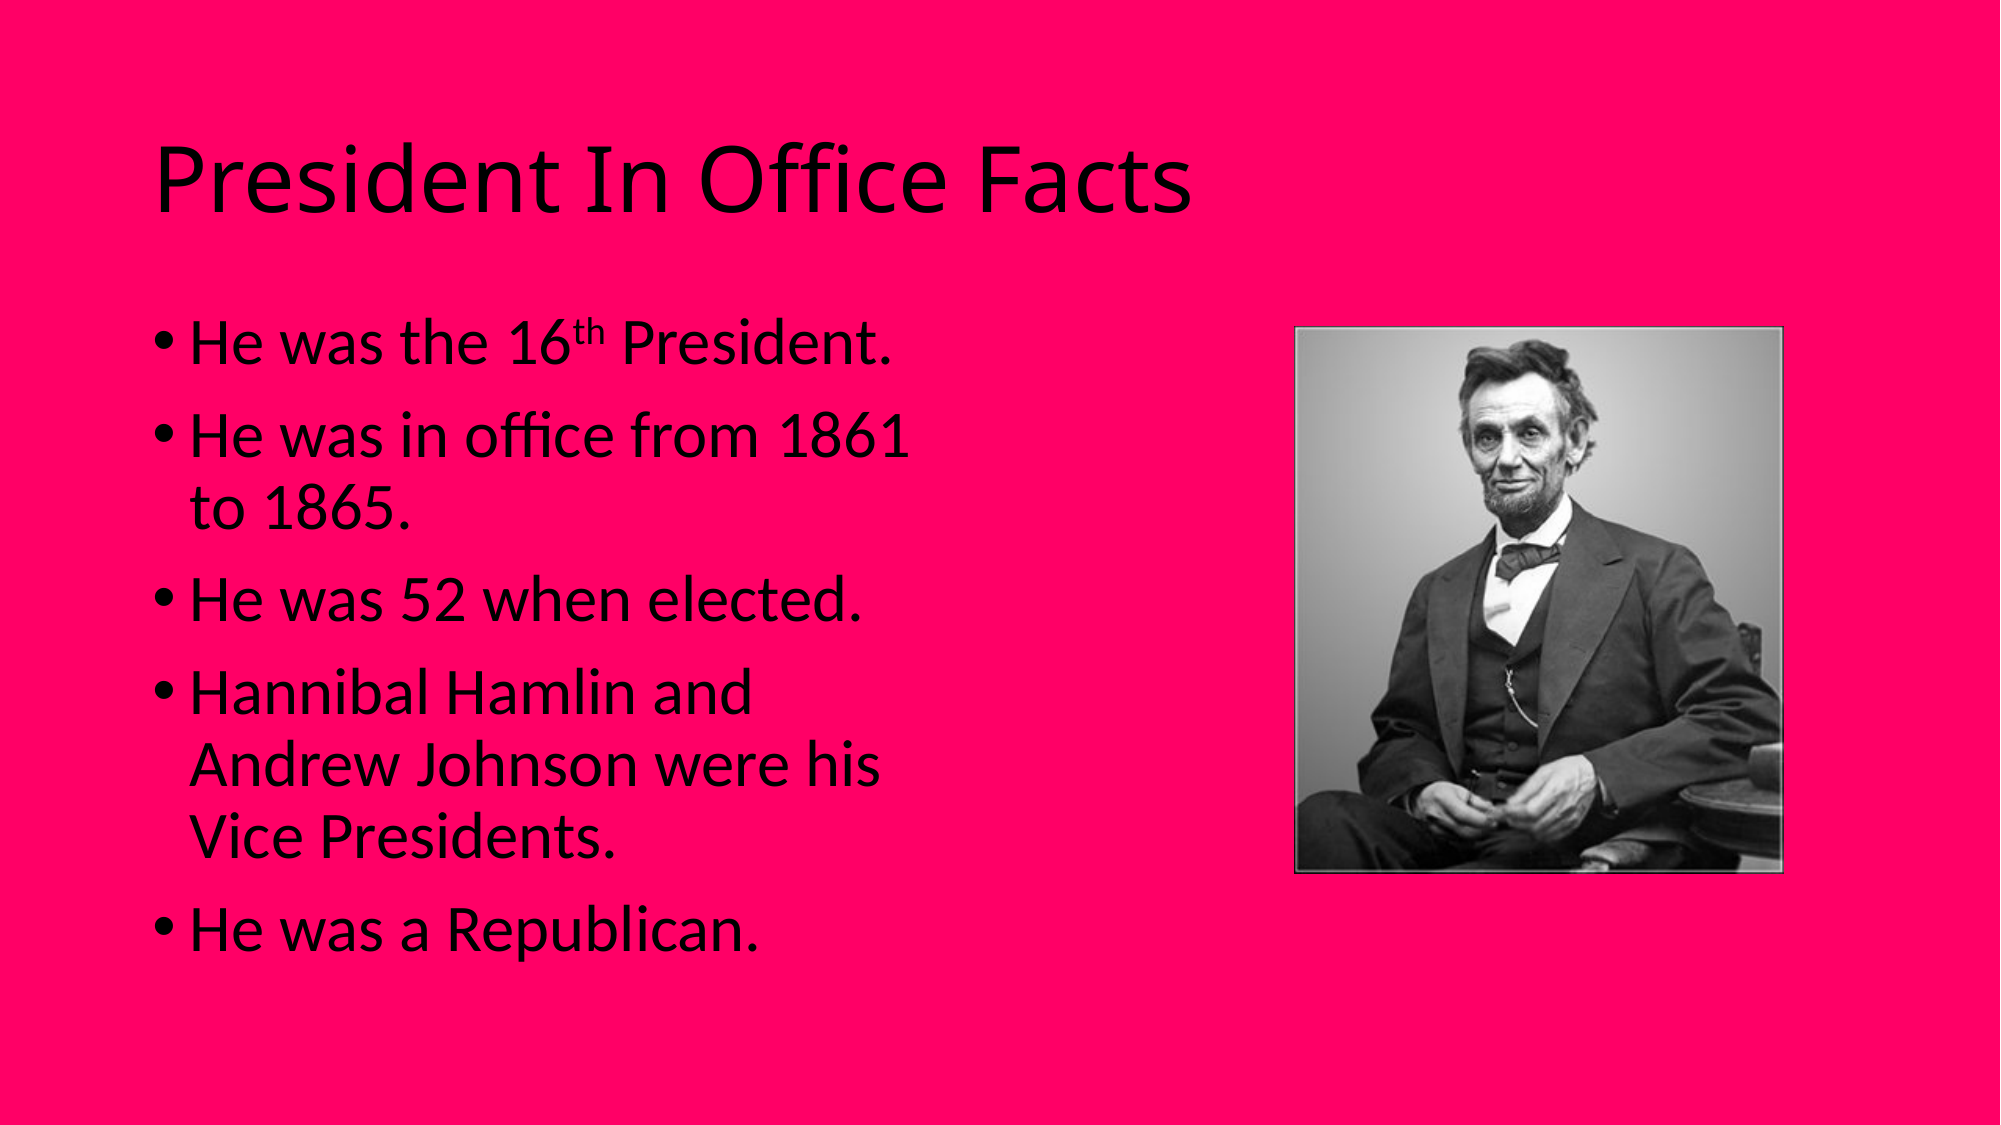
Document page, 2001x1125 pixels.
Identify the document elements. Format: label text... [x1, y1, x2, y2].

title President In Office Facts [137, 74, 1863, 292]
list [1294, 326, 1784, 874]
list He was the 16th President. He was in office from 1861 to 1865. He was 52 when elected. Hannibal Hamlin and Andrew Johnson were his Vice Presidents. He was a Republican. [137, 299, 988, 1014]
